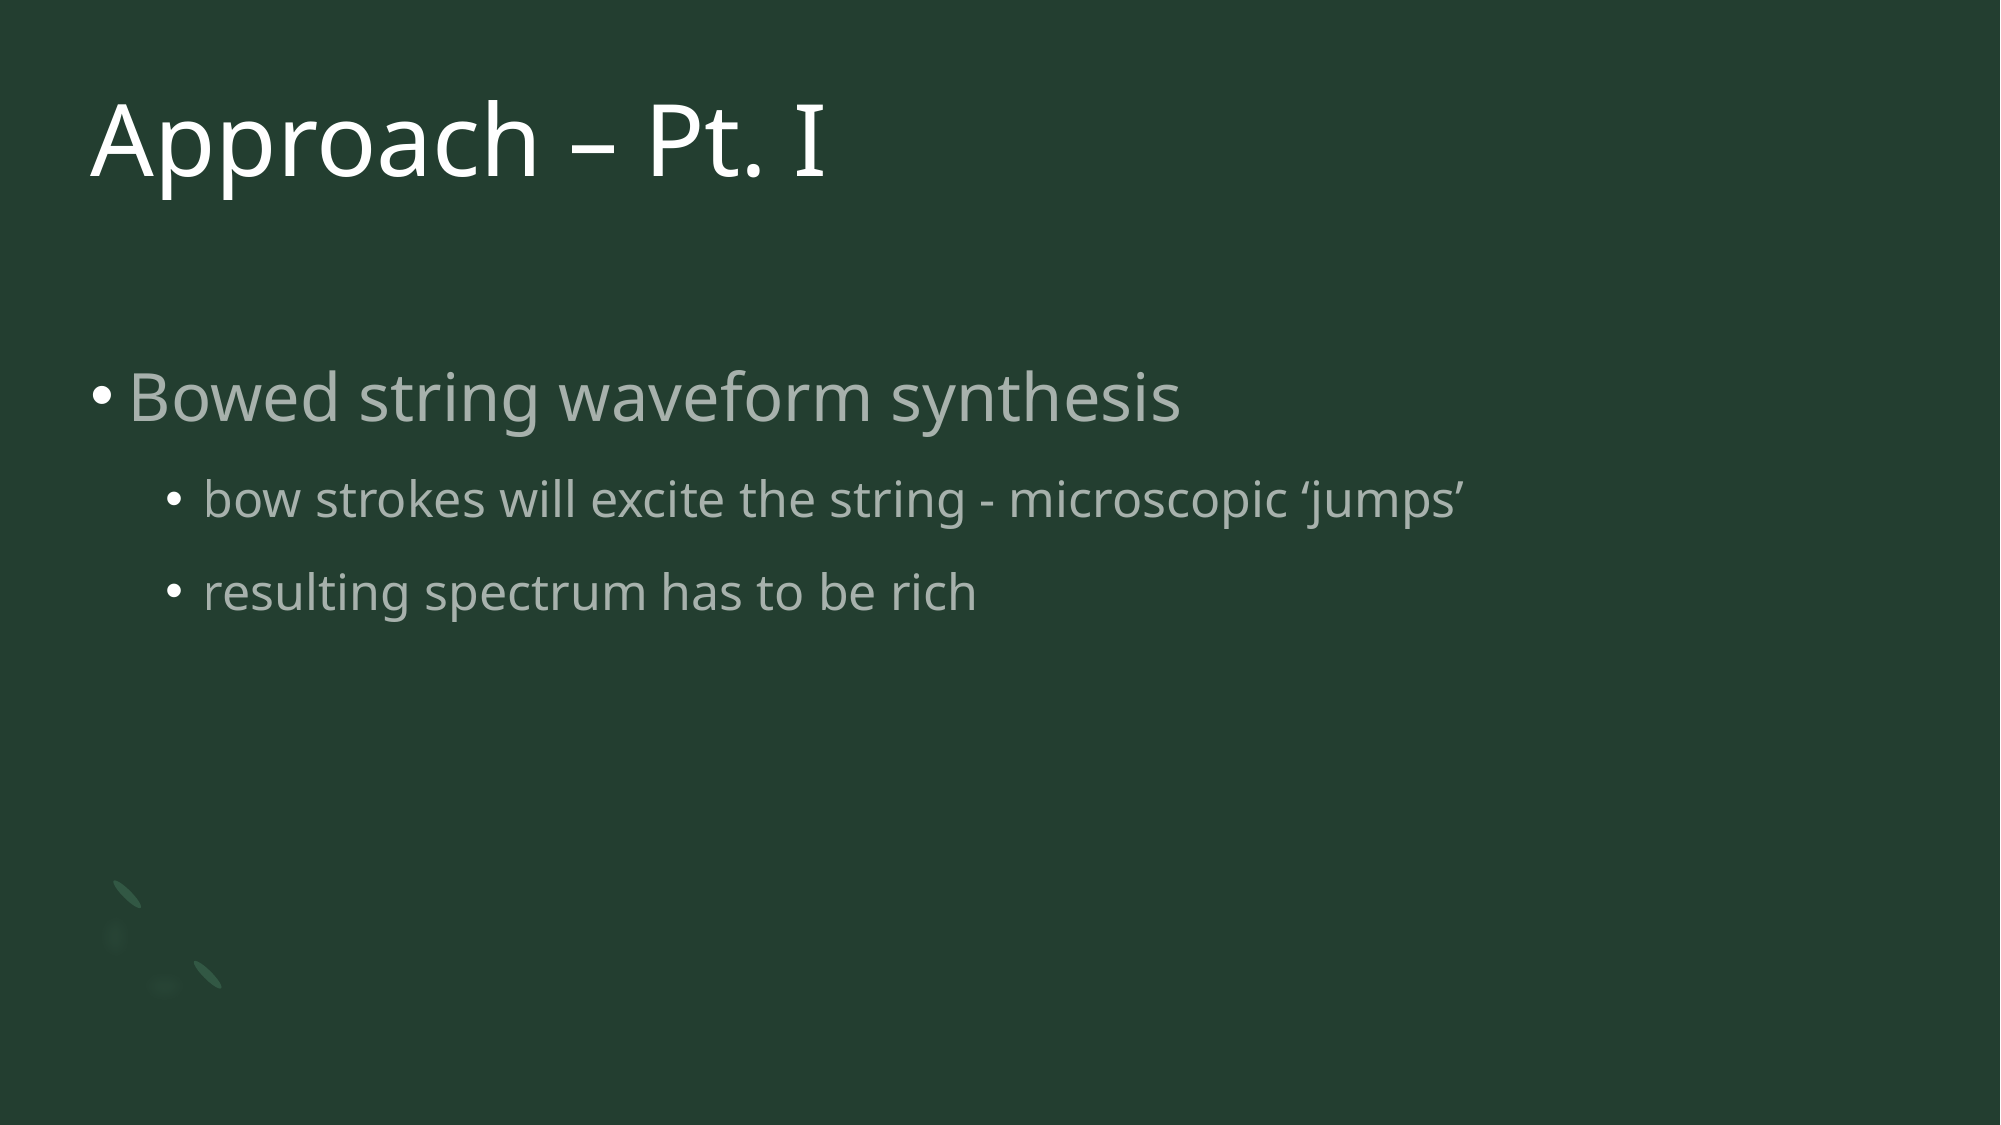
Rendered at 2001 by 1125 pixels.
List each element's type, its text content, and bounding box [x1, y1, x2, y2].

list Bowed string waveform synthesis bow strokes will excite the string - microscopic ‘jumps’ resulting spectrum has to be rich [90, 346, 1910, 1000]
title Approach – Pt. I [90, 90, 1910, 309]
